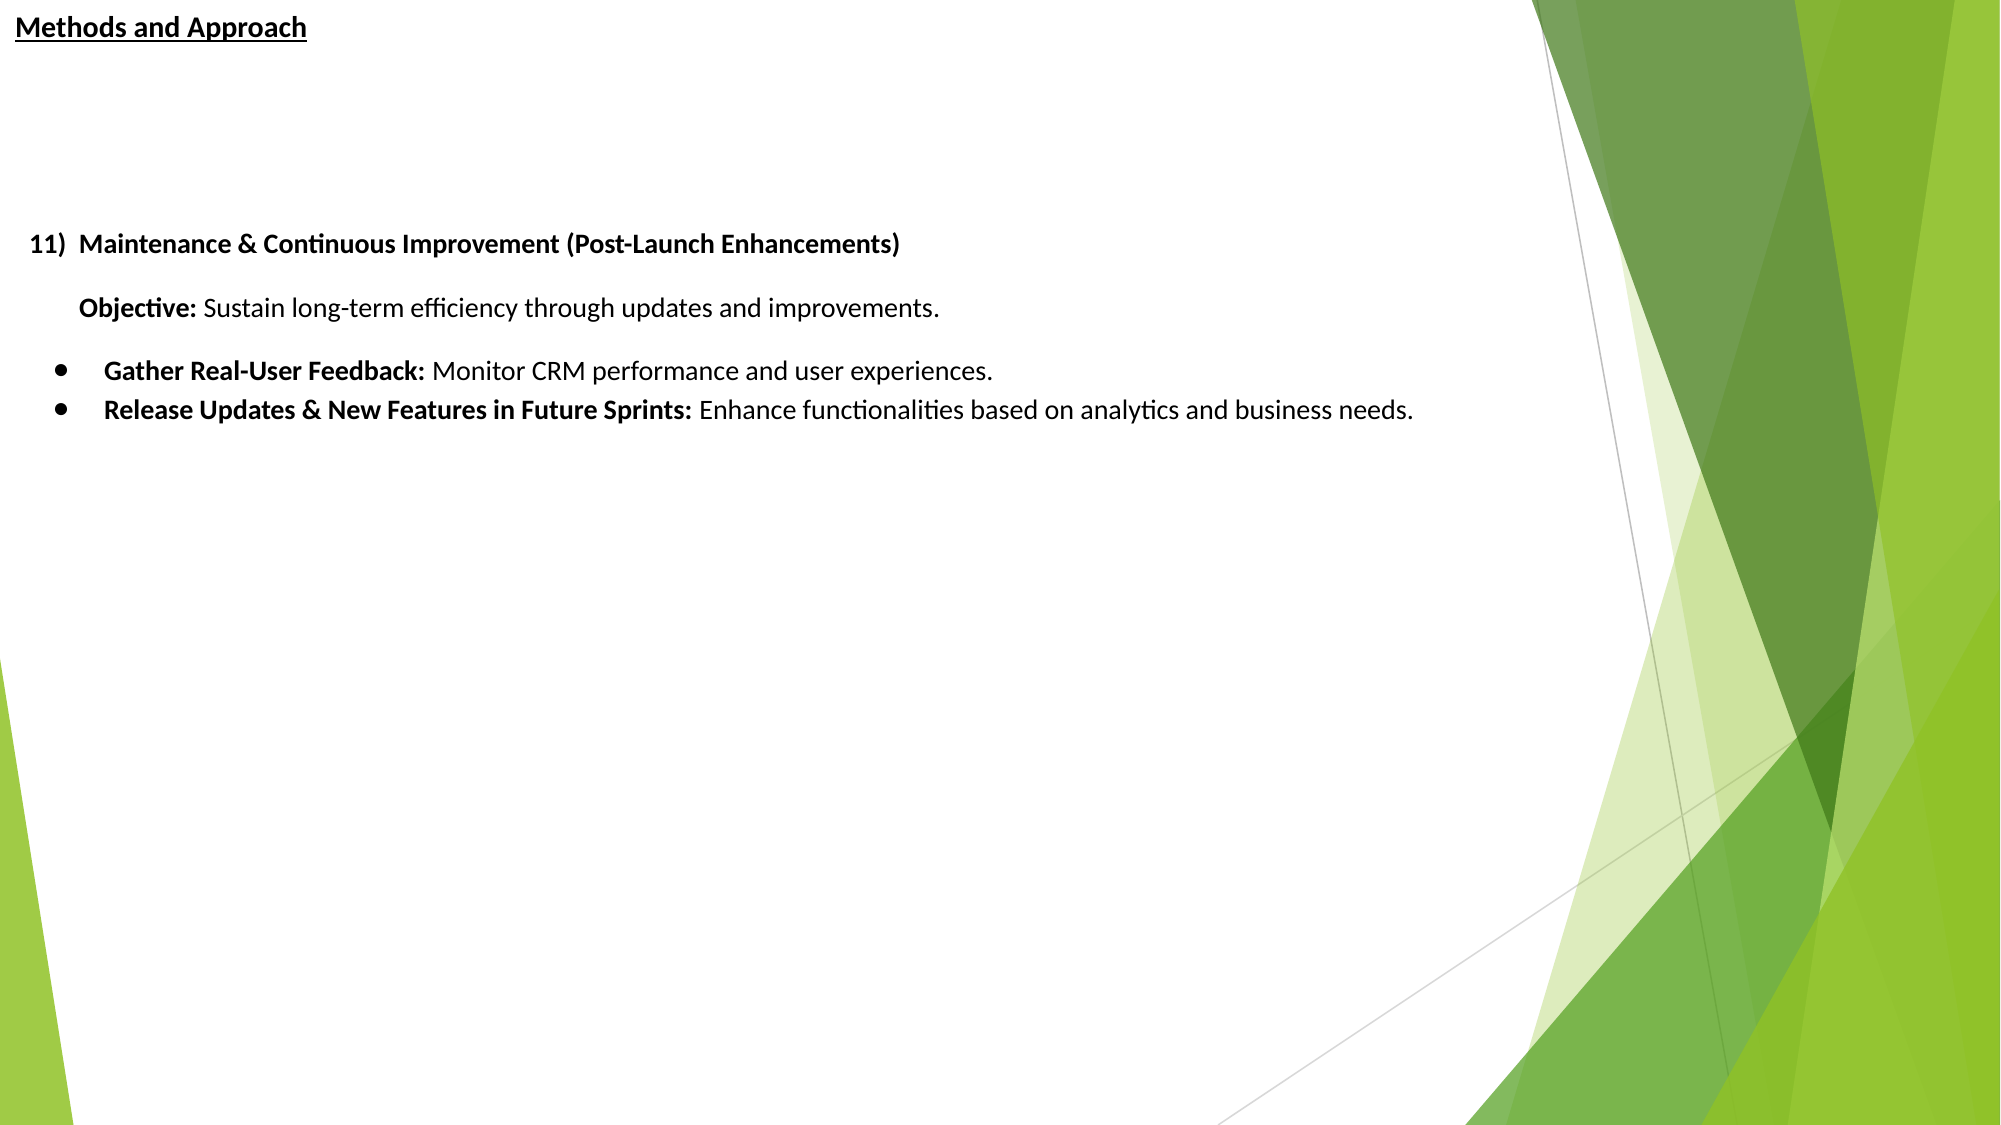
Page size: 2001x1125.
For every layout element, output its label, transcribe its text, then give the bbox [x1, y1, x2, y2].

title Methods and Approach [0, 0, 1712, 88]
list 11) Maintenance & Continuous Improvement (Post-Launch Enhancements) Objective: Sustain long-term efficiency through updates and improvements. Gather Real-User Feedback: Monitor CRM performance and user experiences. Release Updates & New Features in Future Sprints: Enhance functionalities based on analytics and business needs. [14, 87, 1979, 1125]
